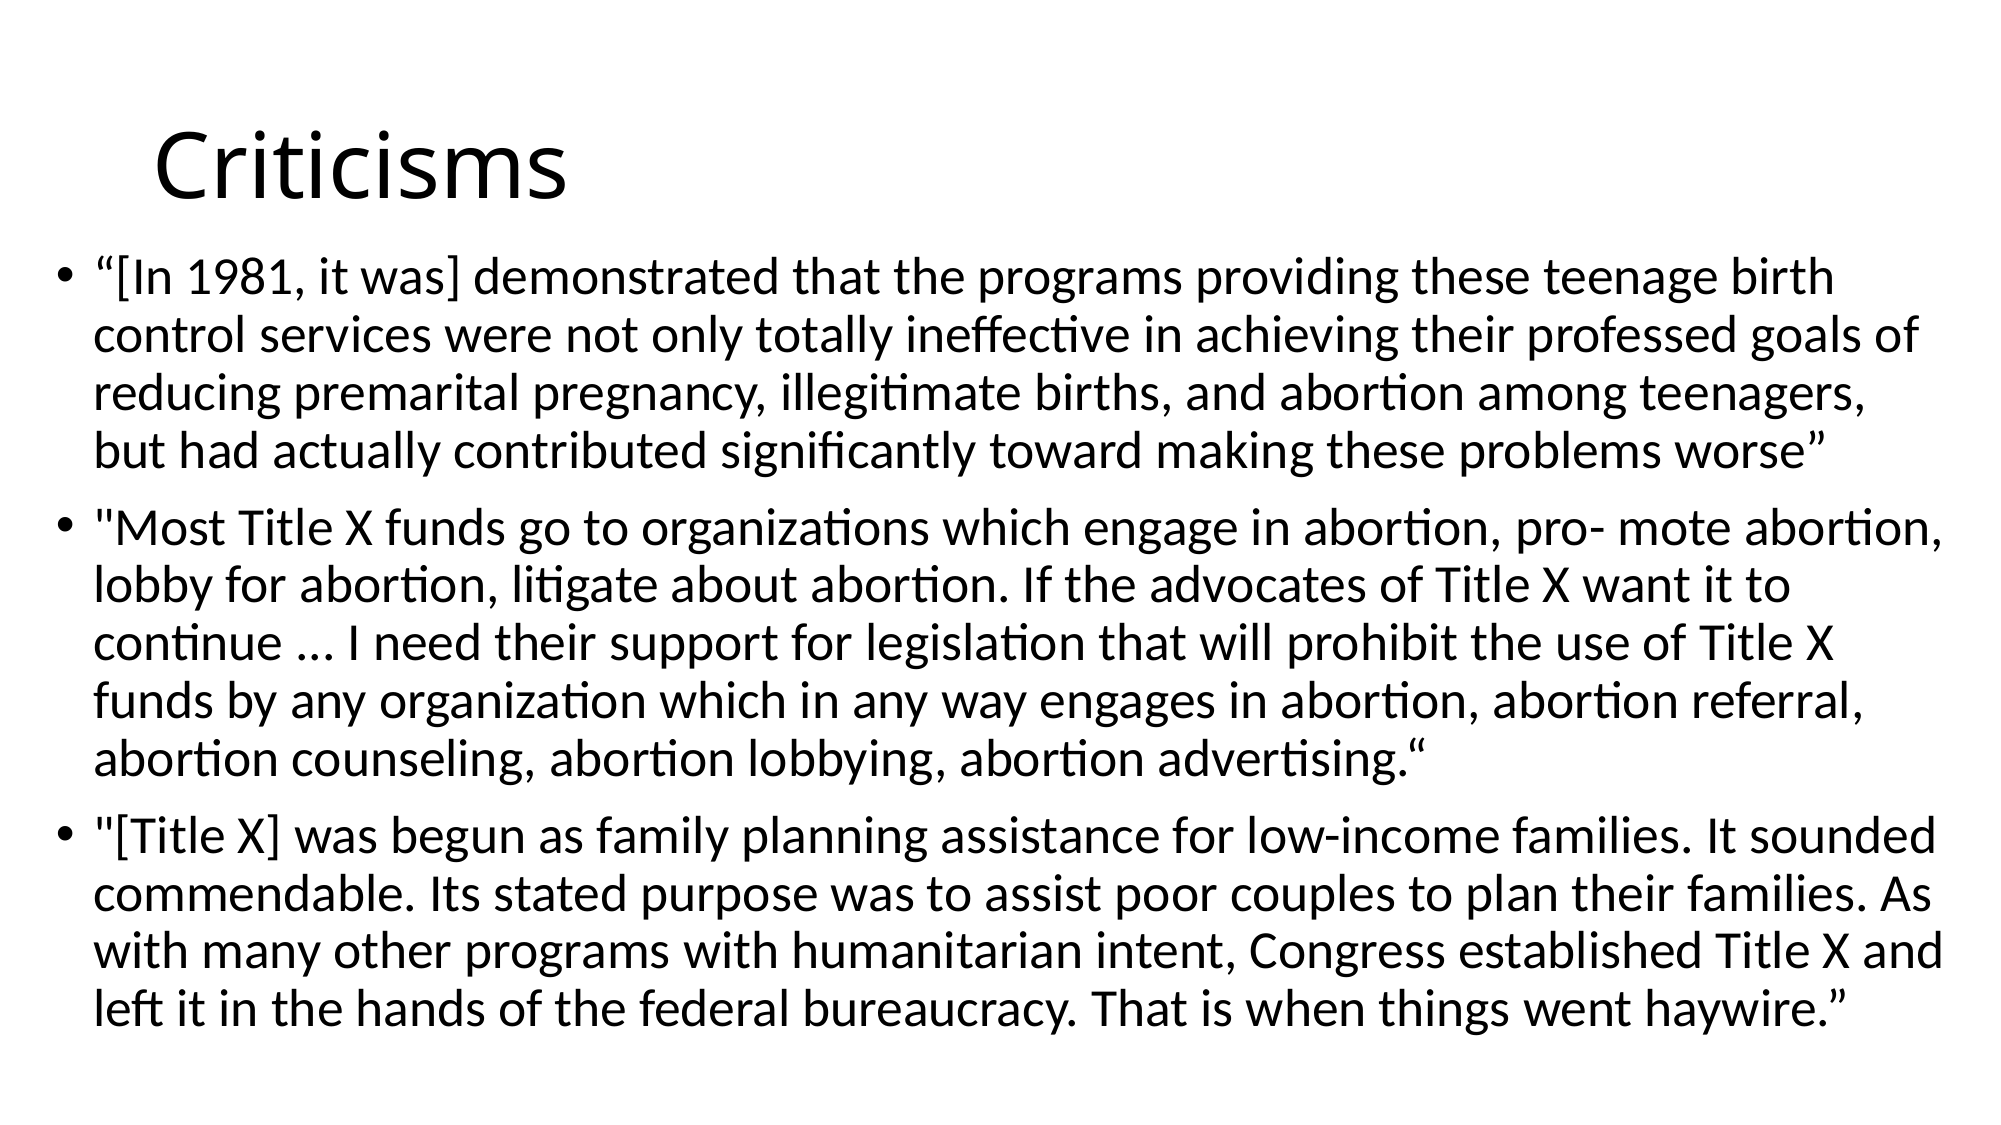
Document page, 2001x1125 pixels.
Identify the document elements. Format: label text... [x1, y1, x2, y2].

title Criticisms [137, 59, 1863, 240]
list “[In 1981, it was] demonstrated that the programs providing these teenage birth control services were not only totally ineffective in achieving their professed goals of reducing premarital pregnancy, illegitimate births, and abortion among teenagers, but had actually contributed significantly toward making these problems worse” "Most Title X funds go to organizations which engage in abortion, pro- mote abortion, lobby for abortion, litigate about abortion. If the advocates of Title X want it to continue ... I need their support for legislation that will prohibit the use of Title X funds by any organization which in any way engages in abortion, abortion referral, abortion counseling, abortion lobbying, abortion advertising.“ "[Title X] was begun as family planning assistance for low-income families. It sounded commendable. Its stated purpose was to assist poor couples to plan their families. As with many other programs with humanitarian intent, Congress established Title X and left it in the hands of the federal bureaucracy. That is when things went haywire.” [40, 240, 1969, 1096]
